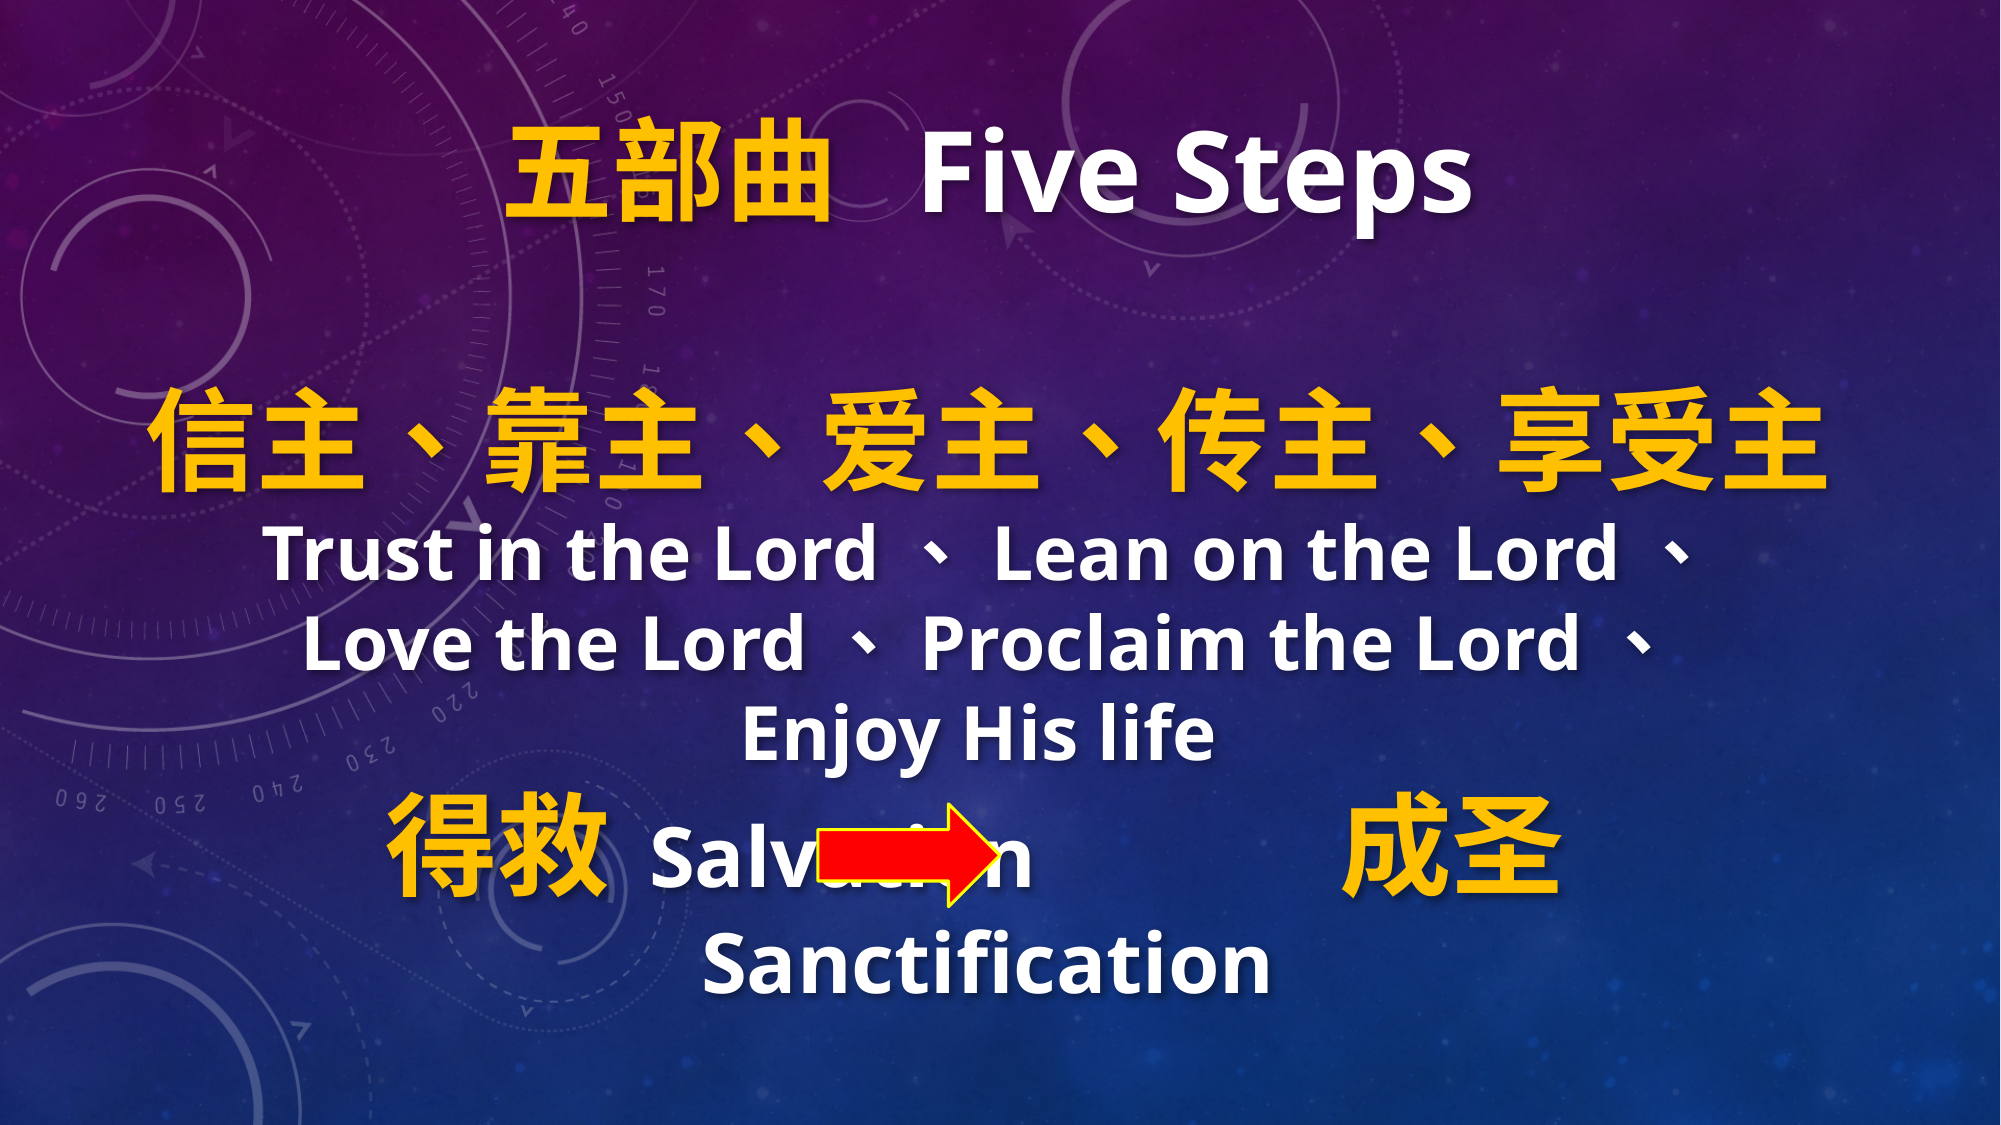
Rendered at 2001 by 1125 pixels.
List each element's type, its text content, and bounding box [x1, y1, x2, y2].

text_box [816, 802, 1002, 909]
text_box 五部曲 Five Steps 信主、靠主、爱主、传主、享受主 Trust in the Lord、Lean on the Lord、 Love the Lord、Proclaim the Lord、 Enjoy His life 得救 Salvation 成圣Sanctification [123, 92, 1853, 1018]
picture [0, 0, 2001, 1125]
